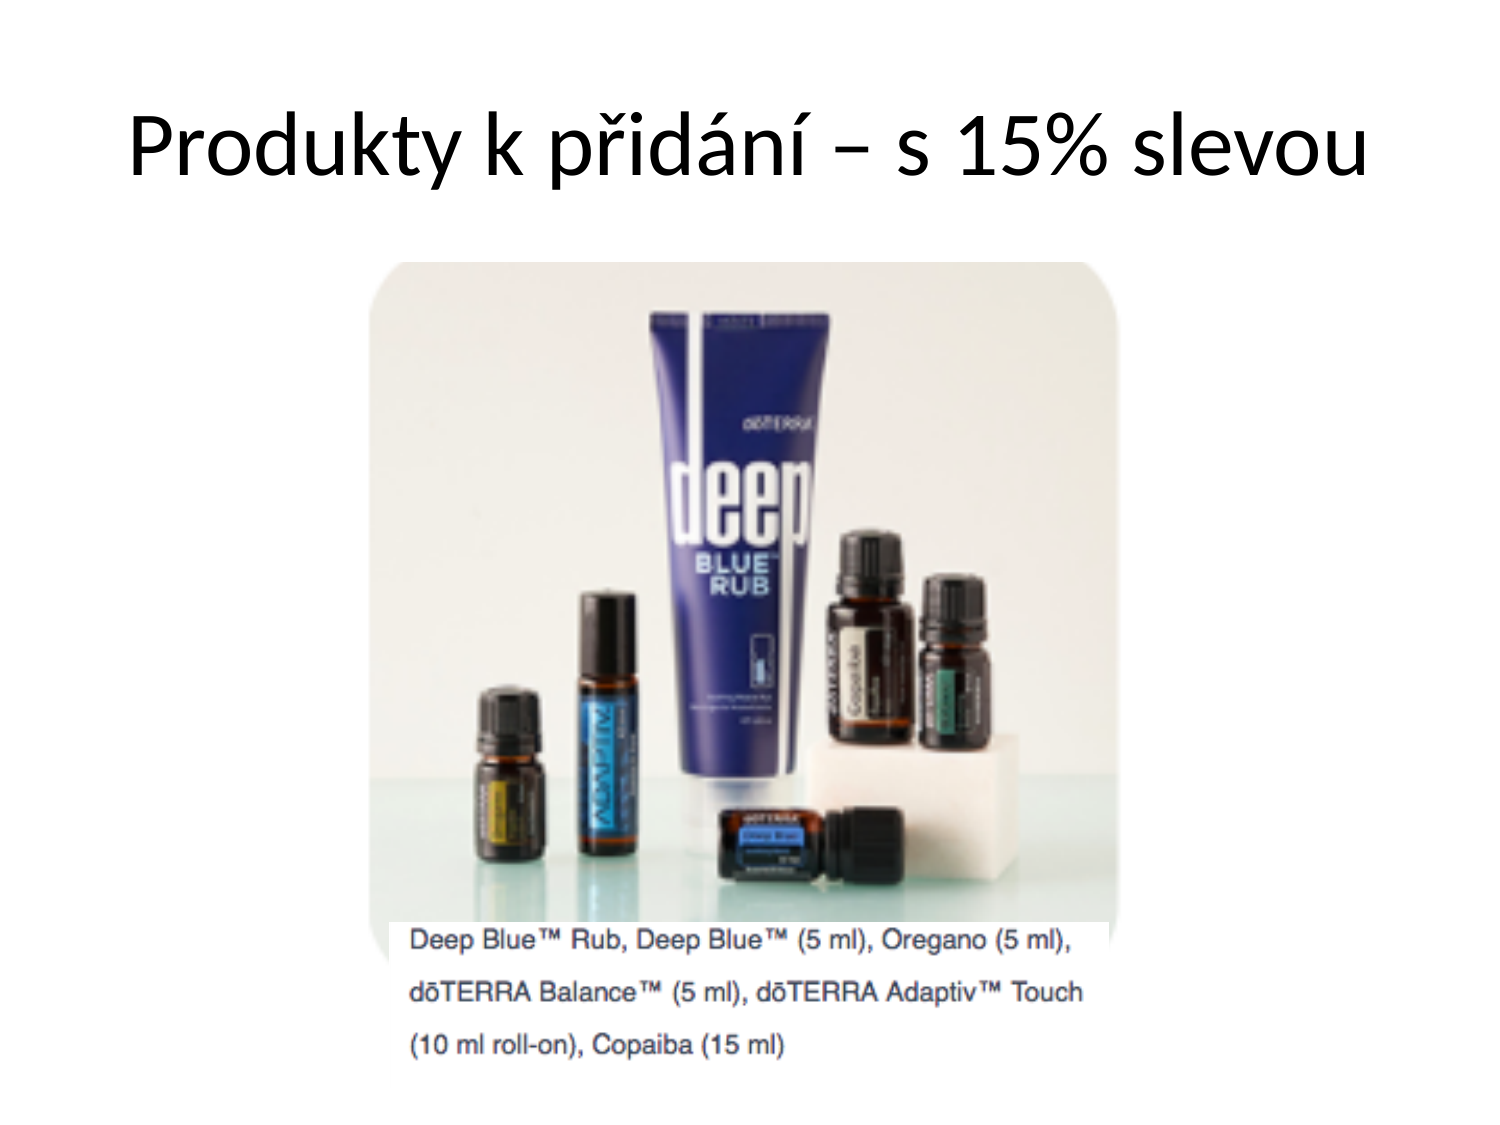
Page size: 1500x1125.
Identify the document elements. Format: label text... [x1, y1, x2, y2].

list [74, 262, 1426, 1006]
picture [389, 922, 1109, 1088]
title Produkty k přidání – s 15% slevou [75, 45, 1425, 233]
